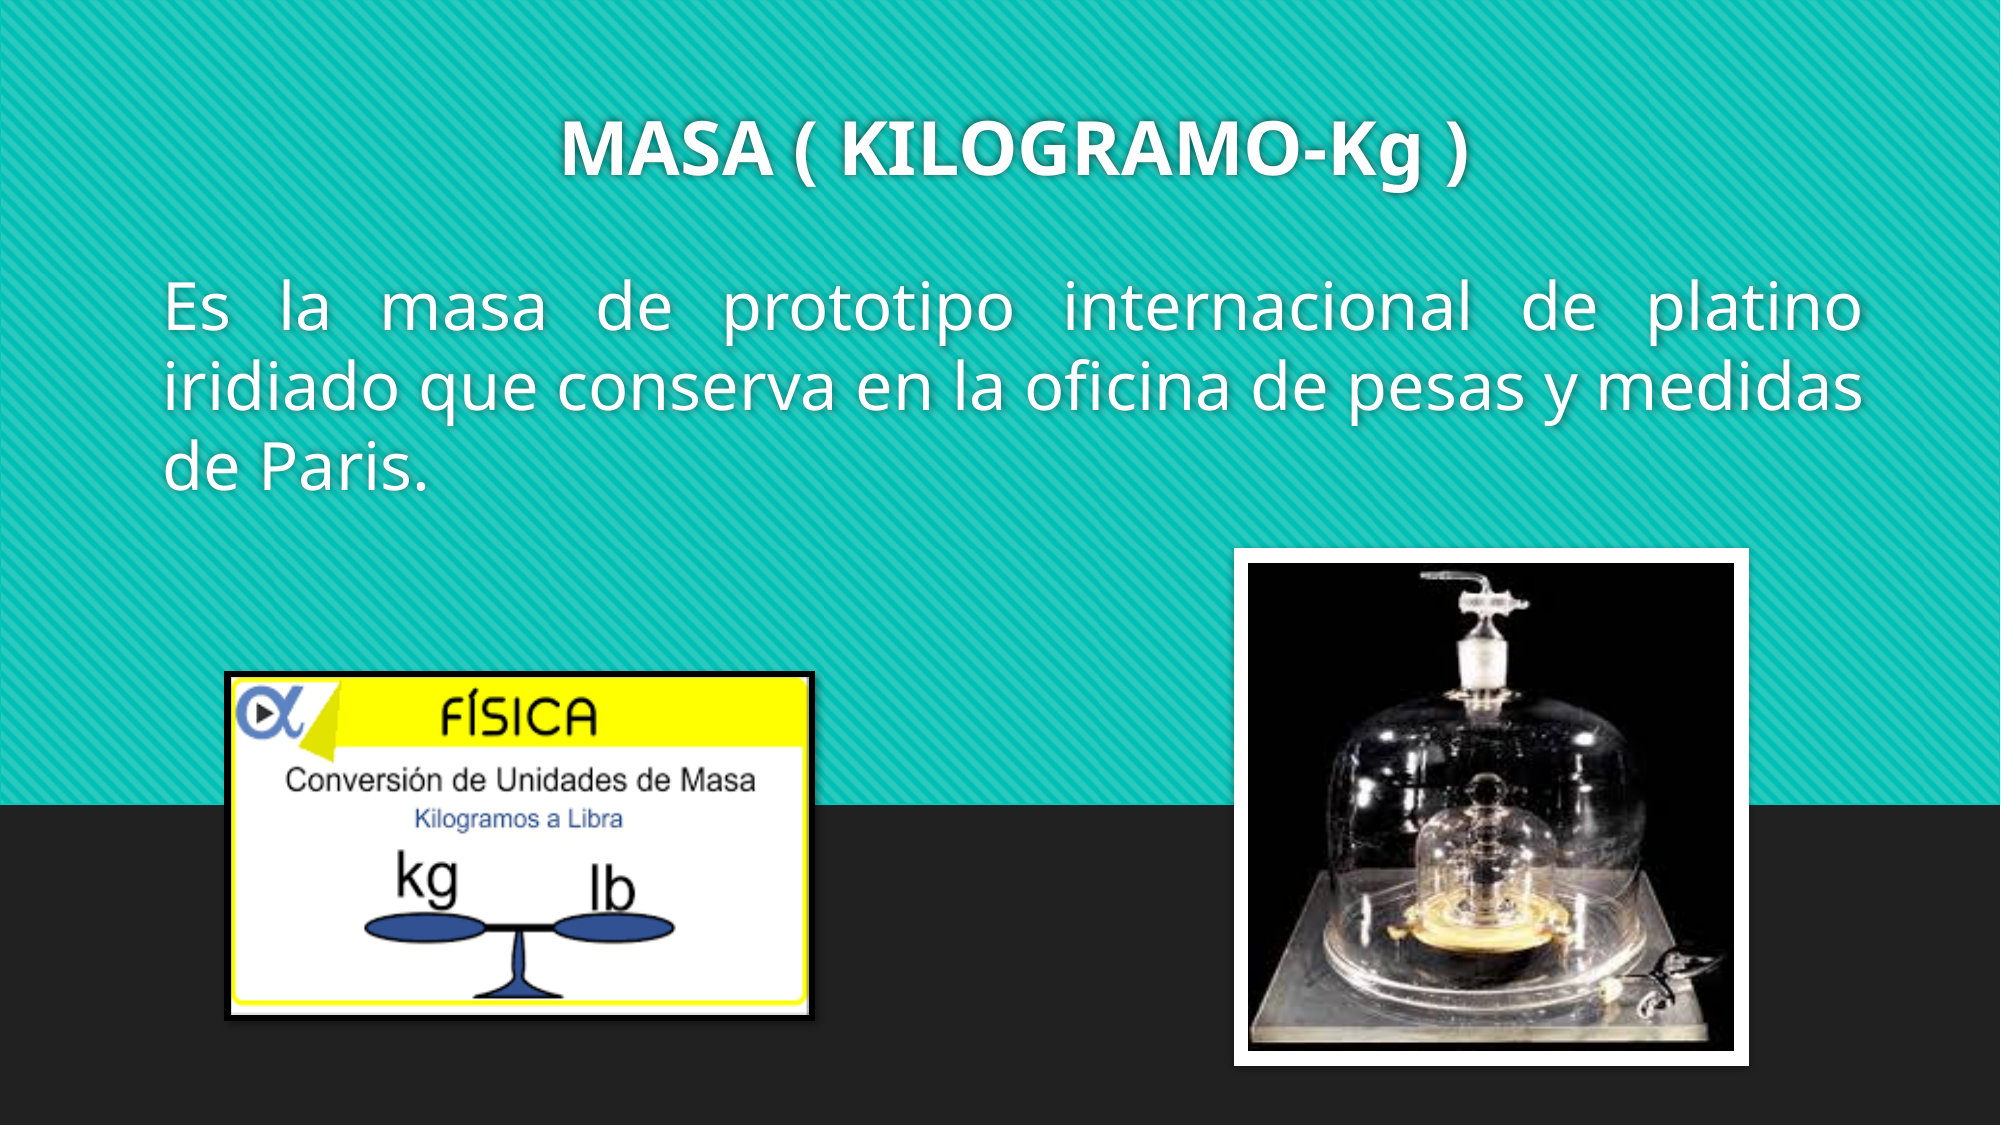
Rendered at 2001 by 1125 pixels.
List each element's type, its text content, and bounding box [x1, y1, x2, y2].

picture [1248, 562, 1735, 1052]
picture [230, 677, 809, 1015]
subtitle Es la masa de prototipo internacional de platino iridiado que conserva en la oficina de pesas y medidas de Paris. [147, 256, 1882, 328]
title MASA ( KILOGRAMO-Kg ) [147, 49, 1882, 199]
